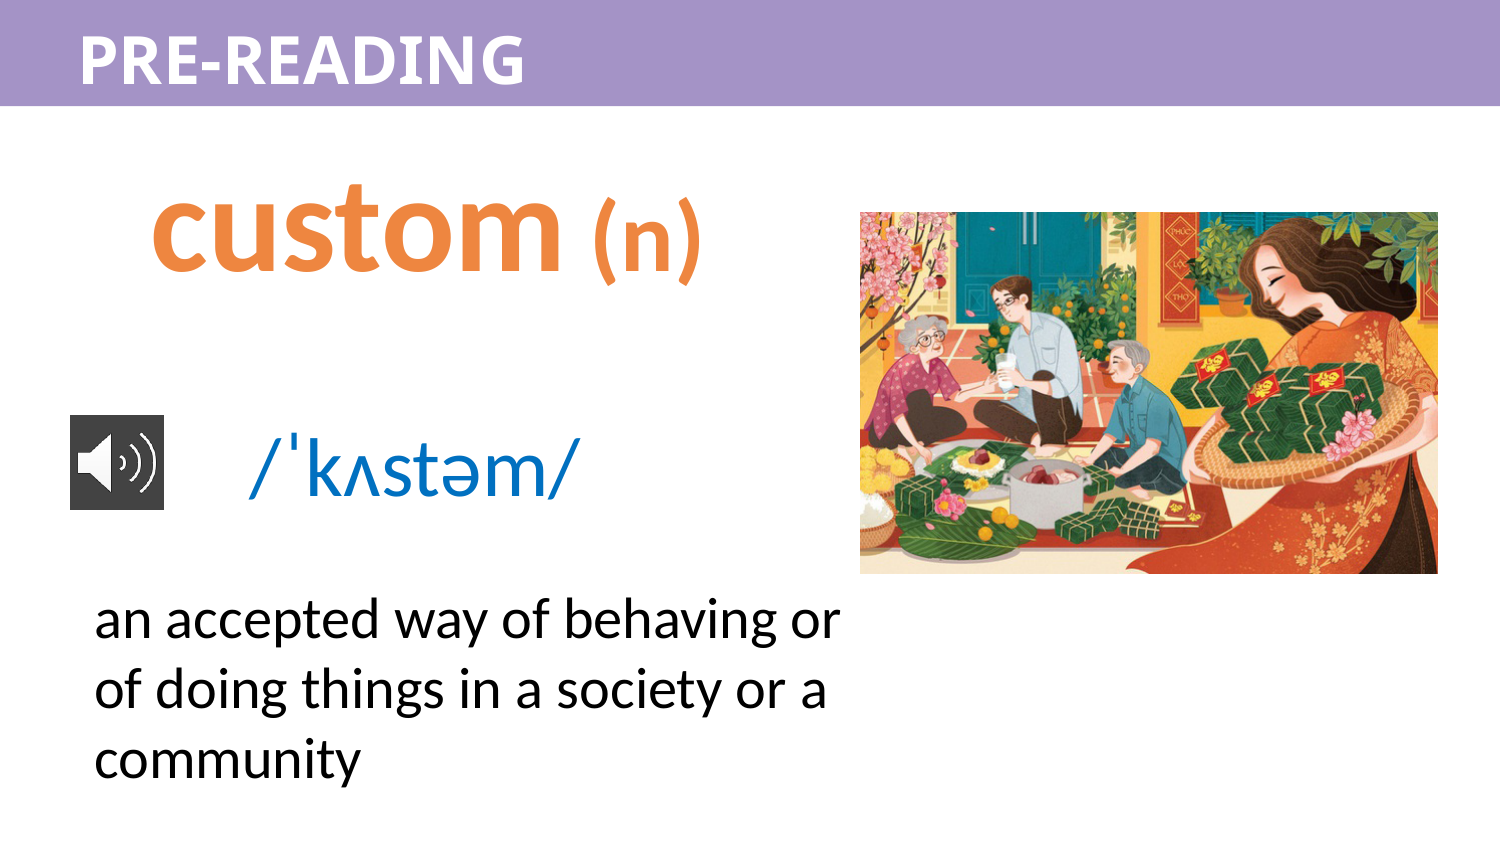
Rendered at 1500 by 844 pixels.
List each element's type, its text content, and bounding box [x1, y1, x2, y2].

picture [860, 212, 1438, 574]
text_box an accepted way of behaving or of doing things in a society or a community [79, 573, 874, 798]
text_box custom (n) [31, 141, 826, 326]
text_box [0, 0, 1500, 107]
text_box /ˈkʌstəm/ [235, 405, 597, 521]
text_box PRE-READING [62, 10, 625, 105]
picture [69, 414, 166, 511]
